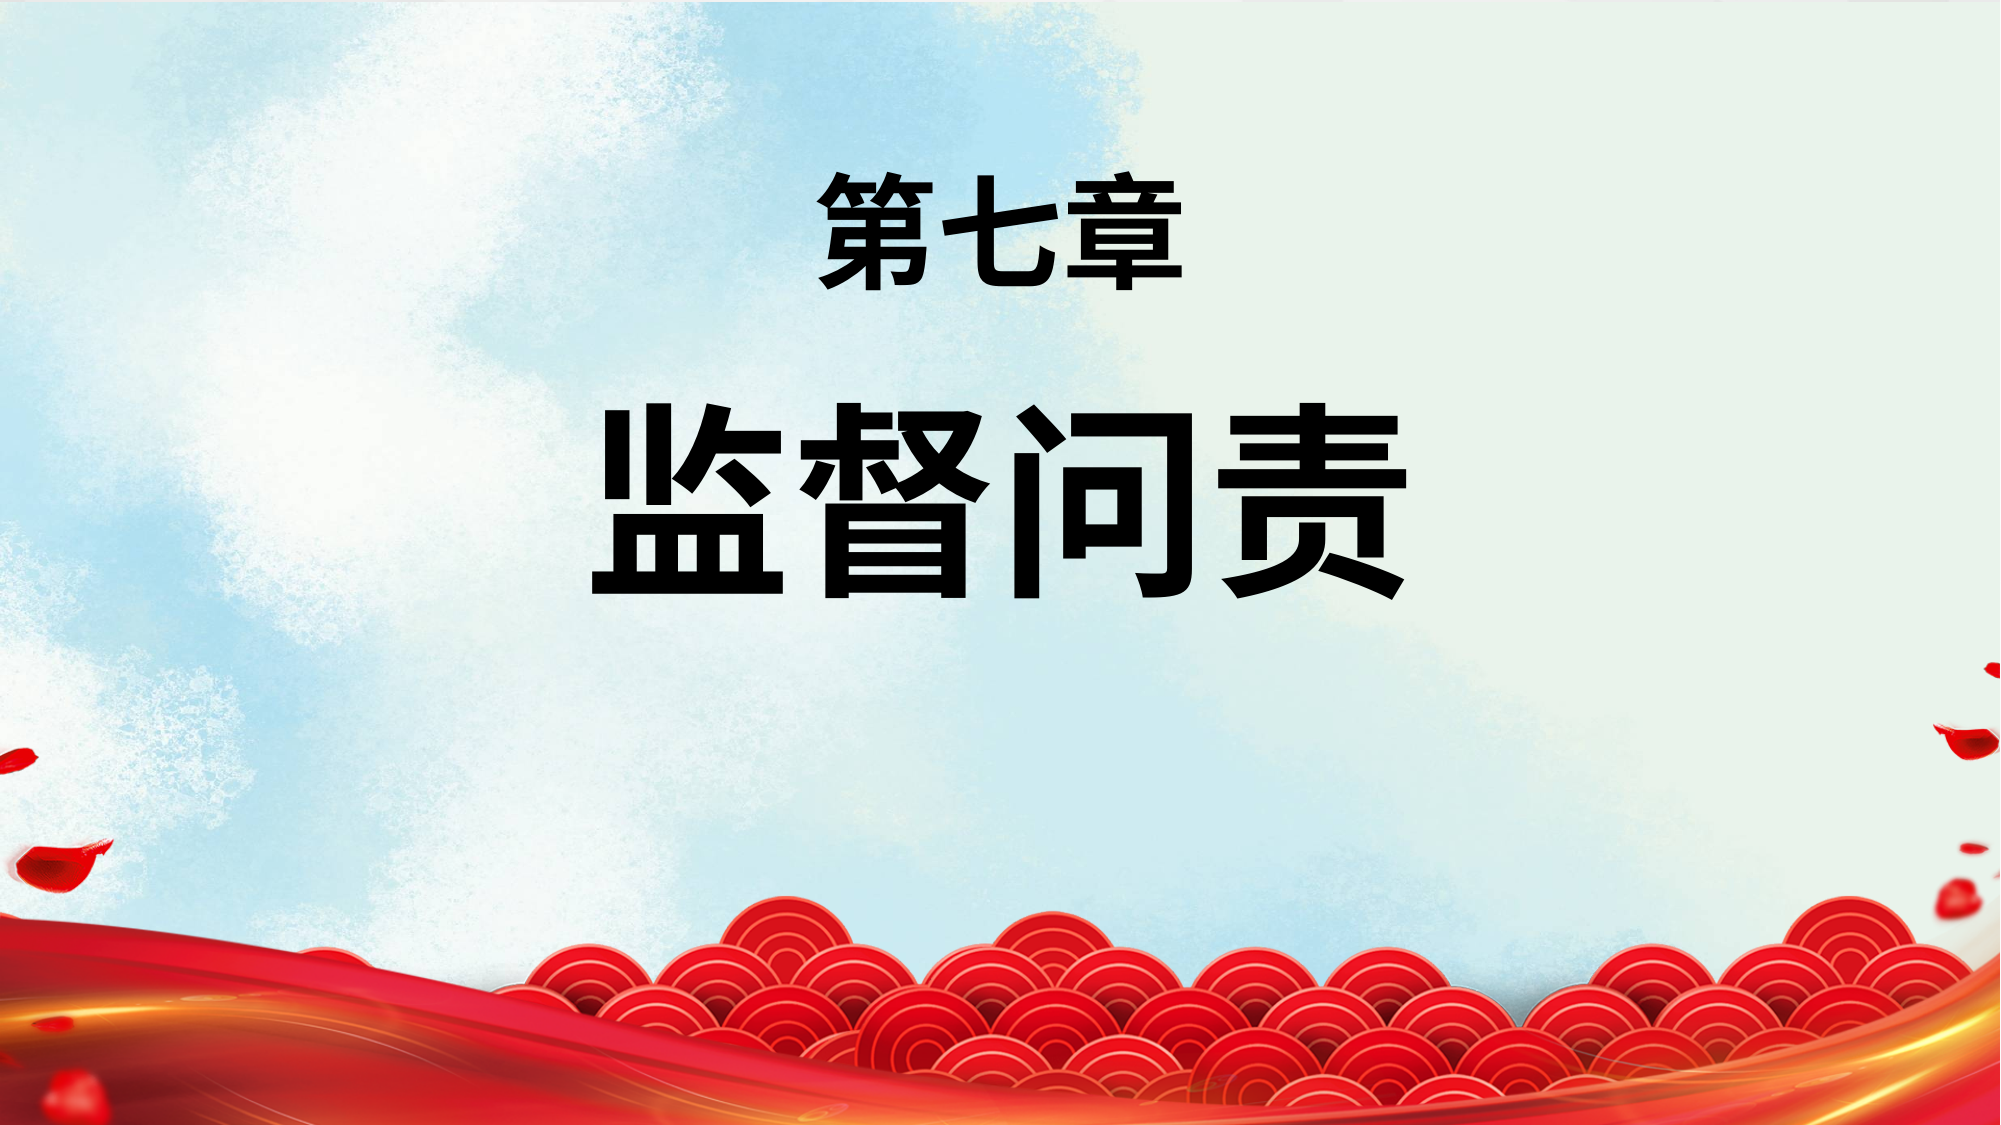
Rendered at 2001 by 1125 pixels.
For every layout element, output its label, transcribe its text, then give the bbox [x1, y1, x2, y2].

text_box 监督问责 [568, 364, 1432, 630]
text_box 第七章 [797, 147, 1203, 313]
picture [0, 0, 2001, 1125]
